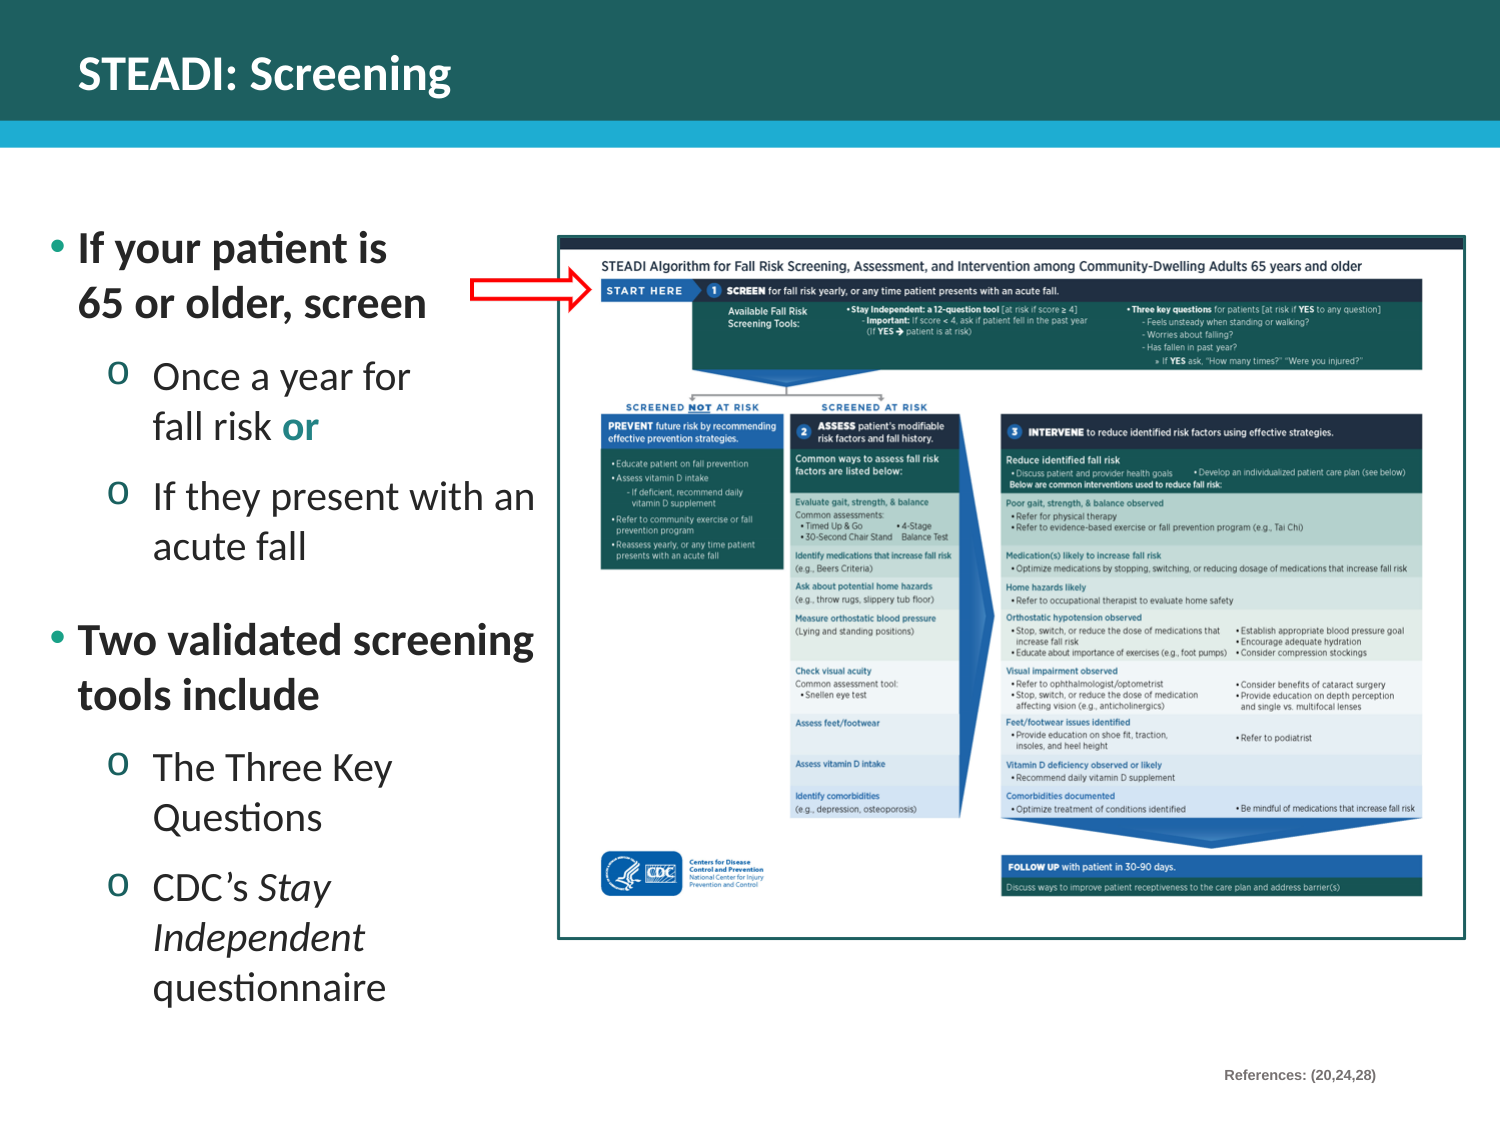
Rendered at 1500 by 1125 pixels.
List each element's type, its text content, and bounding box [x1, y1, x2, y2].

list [470, 234, 1467, 941]
list If your patient is 65 or older, screen Once a year for fall risk or If they present with an acute fall Two validated screening tools include The Three Key Questions CDC’s Stay Independent questionnaire [34, 210, 560, 503]
title STEADI: Screening [62, 30, 1357, 119]
list References: (20,24,28) [1209, 1060, 1484, 1118]
